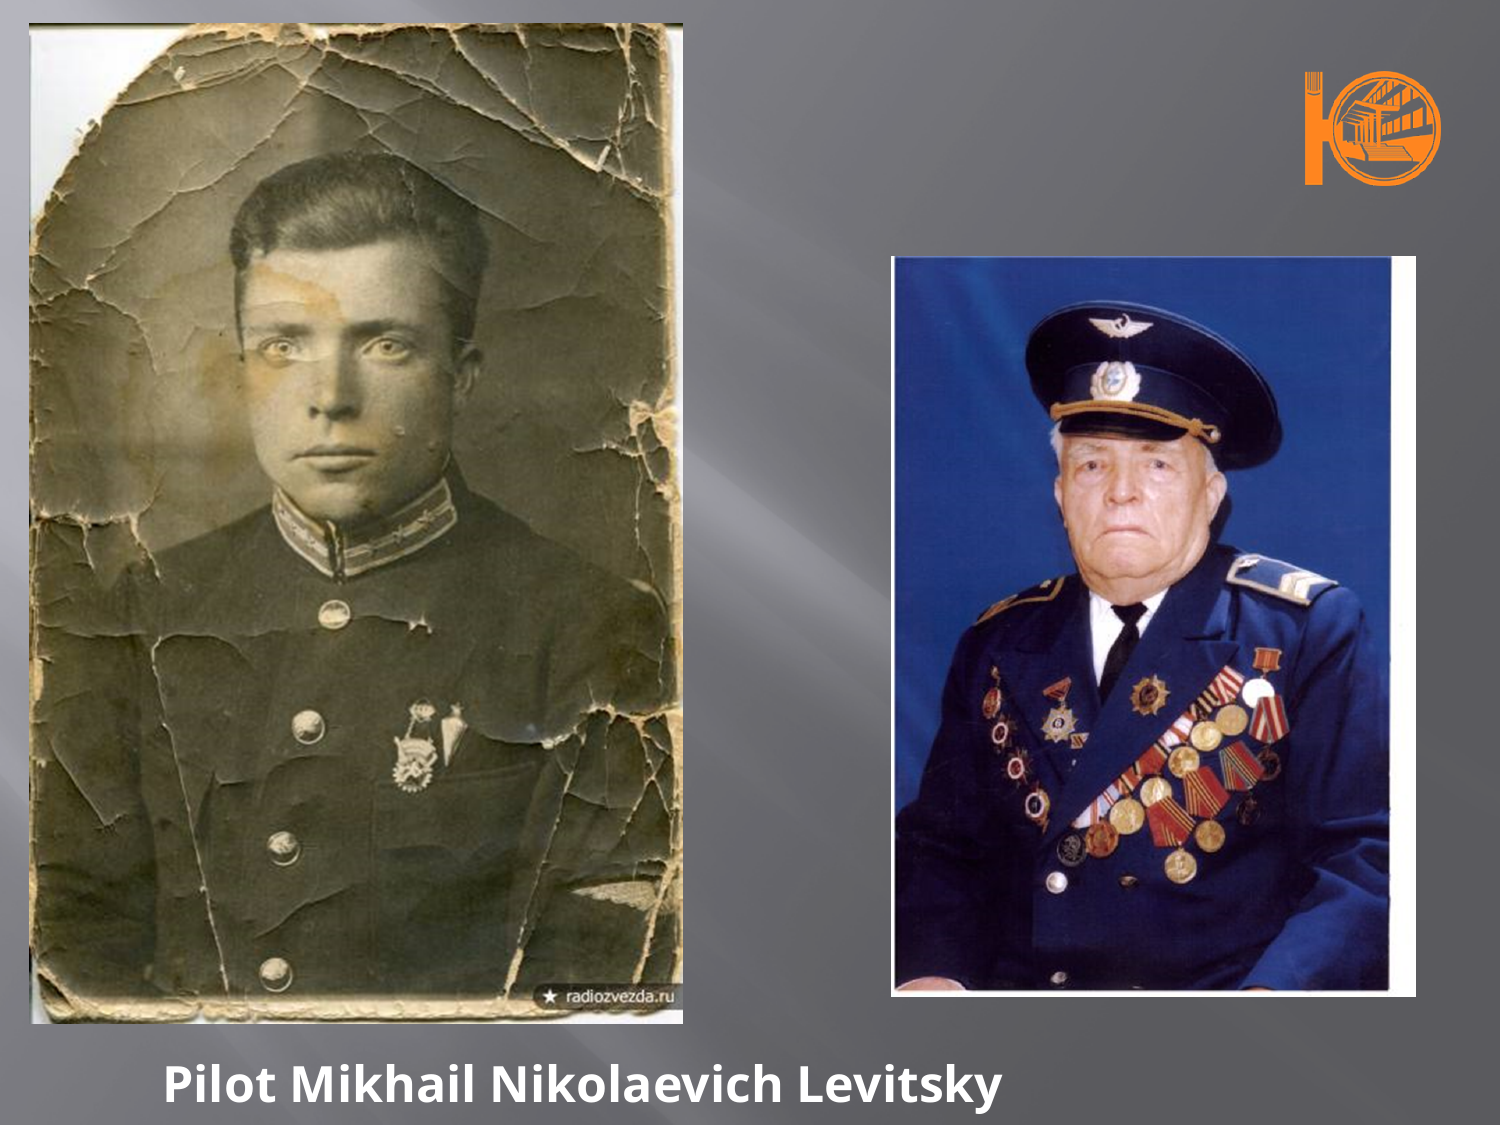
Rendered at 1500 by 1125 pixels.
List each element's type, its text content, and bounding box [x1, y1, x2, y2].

picture [891, 256, 1416, 998]
picture [29, 22, 683, 1024]
text_box Pilot Mikhail Nikolaevich Levitsky [147, 1045, 1069, 1121]
picture [1304, 70, 1442, 187]
